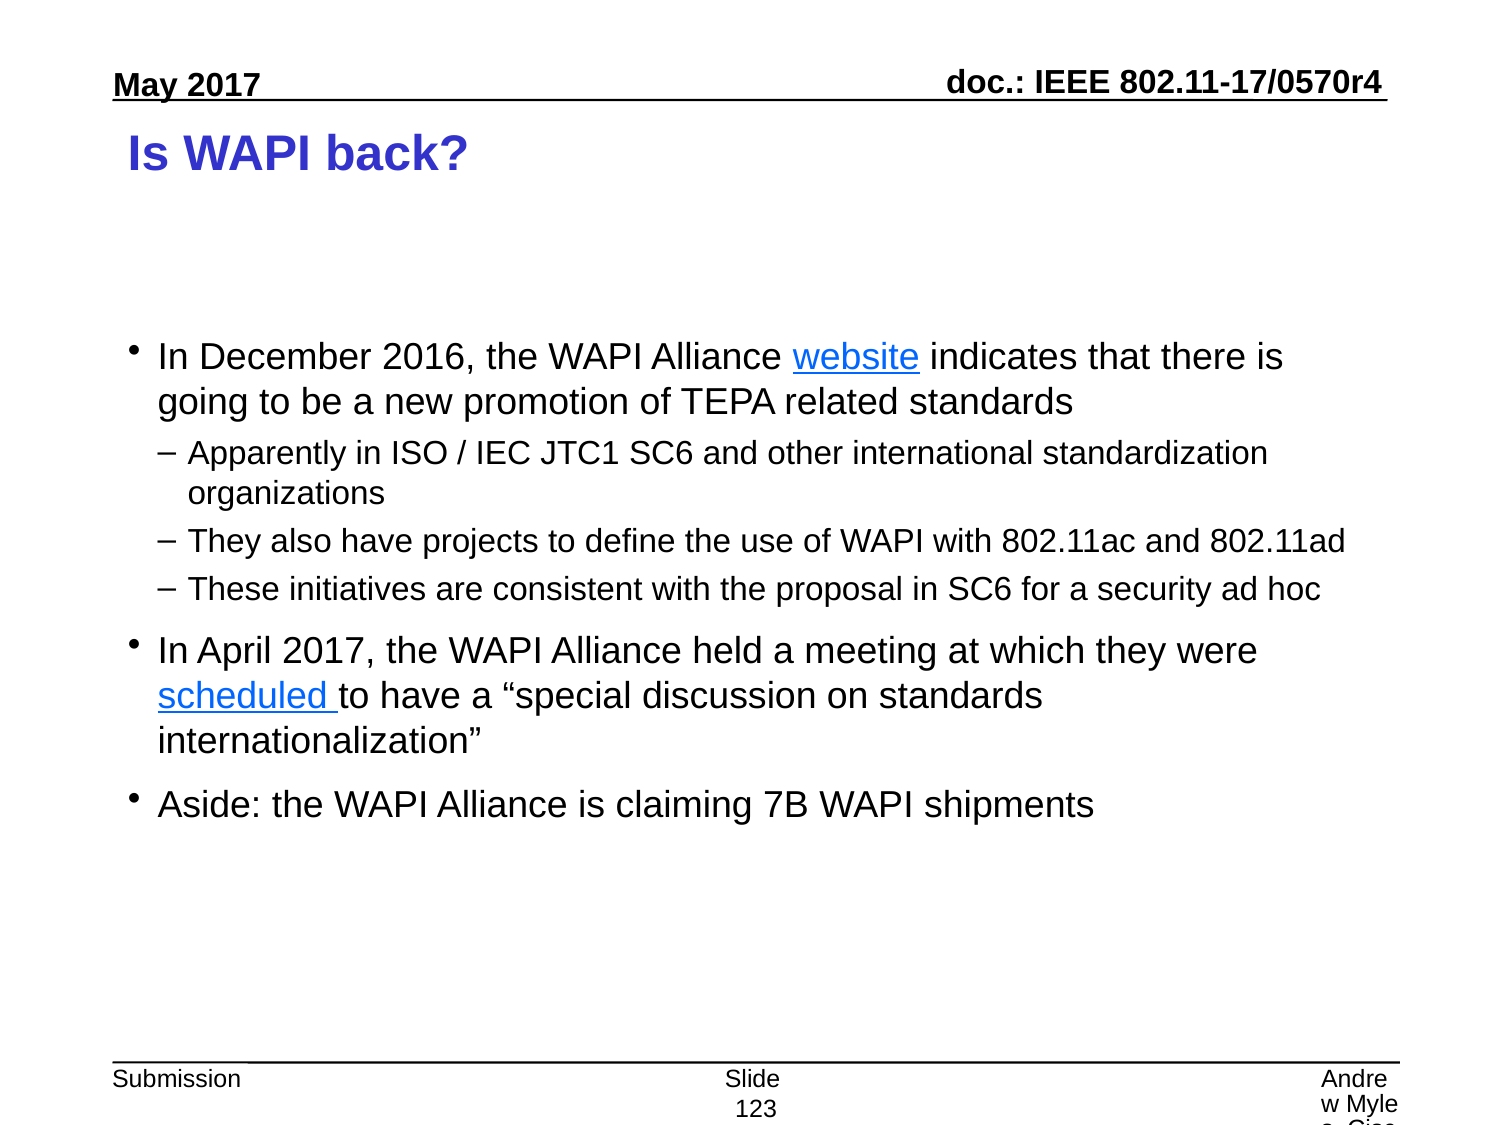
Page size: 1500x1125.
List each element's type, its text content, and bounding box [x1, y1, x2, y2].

slide_number Slide 123 [709, 1061, 803, 1093]
footer Andrew Myles, Cisco [1320, 1061, 1402, 1093]
title Is WAPI back? [112, 112, 1388, 288]
list In December 2016, the WAPI Alliance website indicates that there is going to be a new promotion of TEPA related standards Apparently in ISO / IEC JTC1 SC6 and other international standardization organizations They also have projects to define the use of WAPI with 802.11ac and 802.11ad These initiatives are consistent with the proposal in SC6 for a security ad hoc In April 2017, the WAPI Alliance held a meeting at which they were scheduled to have a “special discussion on standards internationalization” Aside: the WAPI Alliance is claiming 7B WAPI shipments [112, 324, 1388, 1000]
